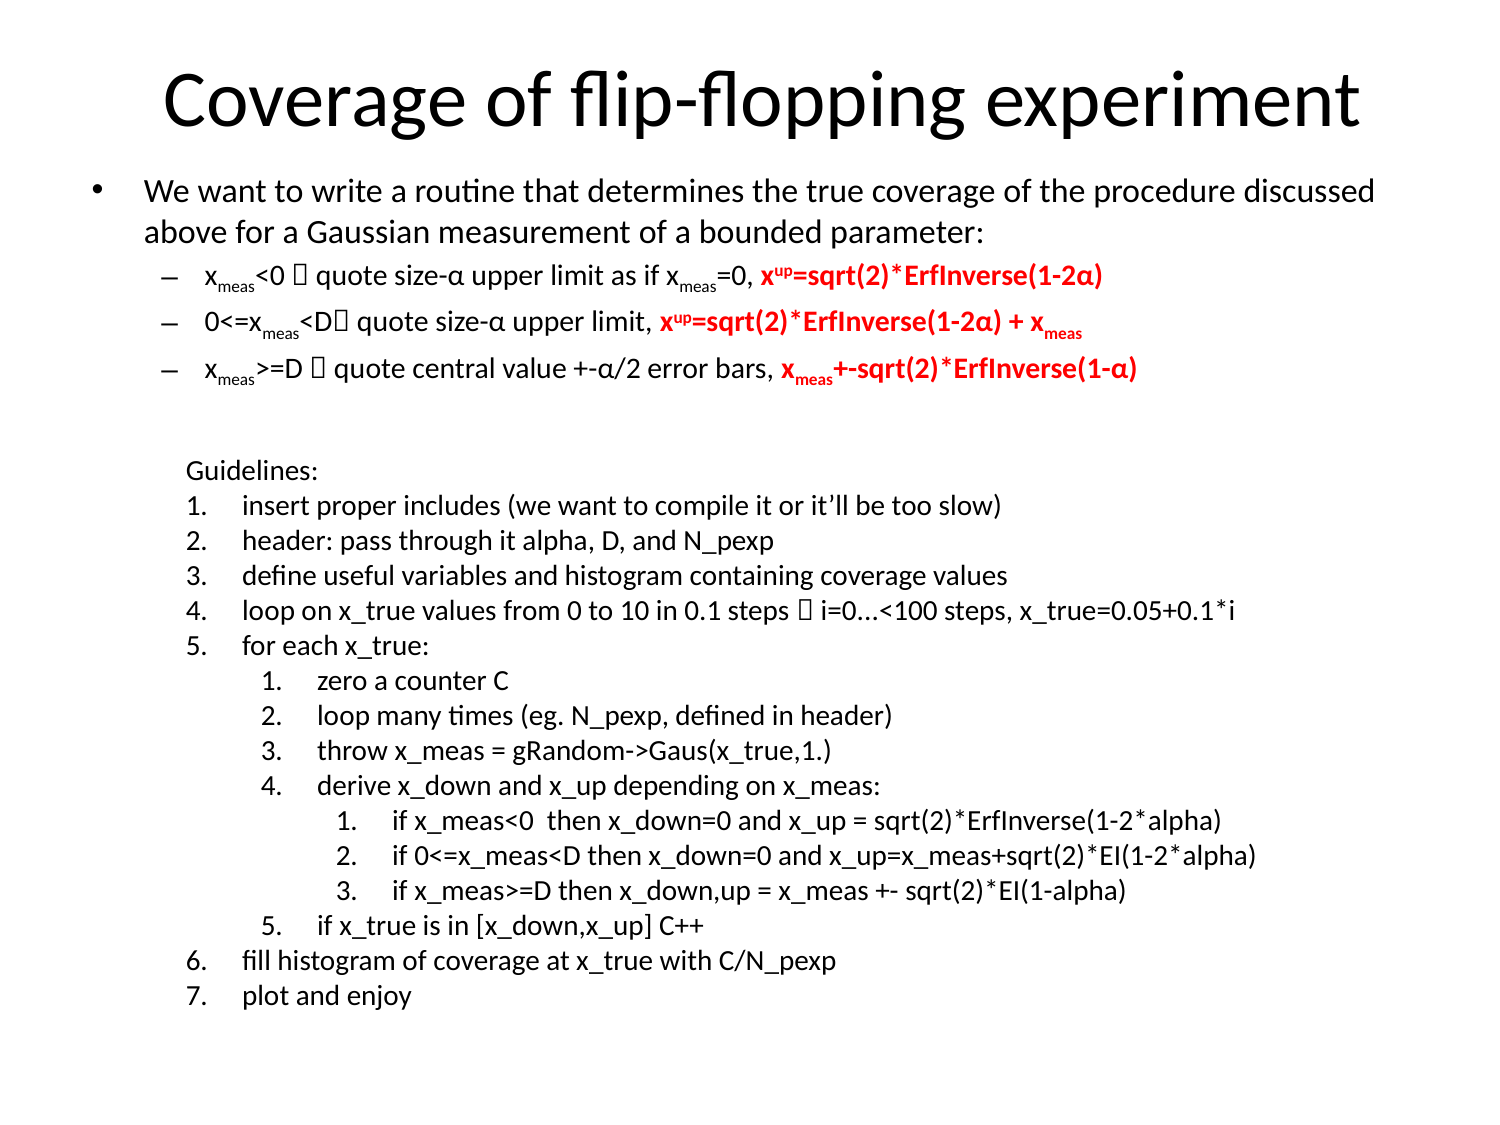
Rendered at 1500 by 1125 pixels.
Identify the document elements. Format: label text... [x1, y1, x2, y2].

title Coverage of flip-flopping experiment [88, 0, 1439, 188]
text_box Guidelines: insert proper includes (we want to compile it or it’ll be too slow) header: pass through it alpha, D, and N_pexp define useful variables and histogram containing coverage values loop on x_true values from 0 to 10 in 0.1 steps  i=0...<100 steps, x_true=0.05+0.1*i for each x_true: zero a counter C loop many times (eg. N_pexp, defined in header) throw x_meas = gRandom->Gaus(x_true,1.) derive x_down and x_up depending on x_meas: if x_meas<0 then x_down=0 and x_up = sqrt(2)*ErfInverse(1-2*alpha) if 0<=x_meas<D then x_down=0 and x_up=x_meas+sqrt(2)*EI(1-2*alpha) if x_meas>=D then x_down,up = x_meas +- sqrt(2)*EI(1-alpha) if x_true is in [x_down,x_up] C++ fill histogram of coverage at x_true with C/N_pexp plot and enjoy [171, 444, 1353, 1054]
list We want to write a routine that determines the true coverage of the procedure discussed above for a Gaussian measurement of a bounded parameter: xmeas<0  quote size-α upper limit as if xmeas=0, xup=sqrt(2)*ErfInverse(1-2α) 0<=xmeas<D quote size-α upper limit, xup=sqrt(2)*ErfInverse(1-2α) + xmeas xmeas>=D  quote central value +-α/2 error bars, xmeas+-sqrt(2)*ErfInverse(1-α) [76, 160, 1427, 398]
